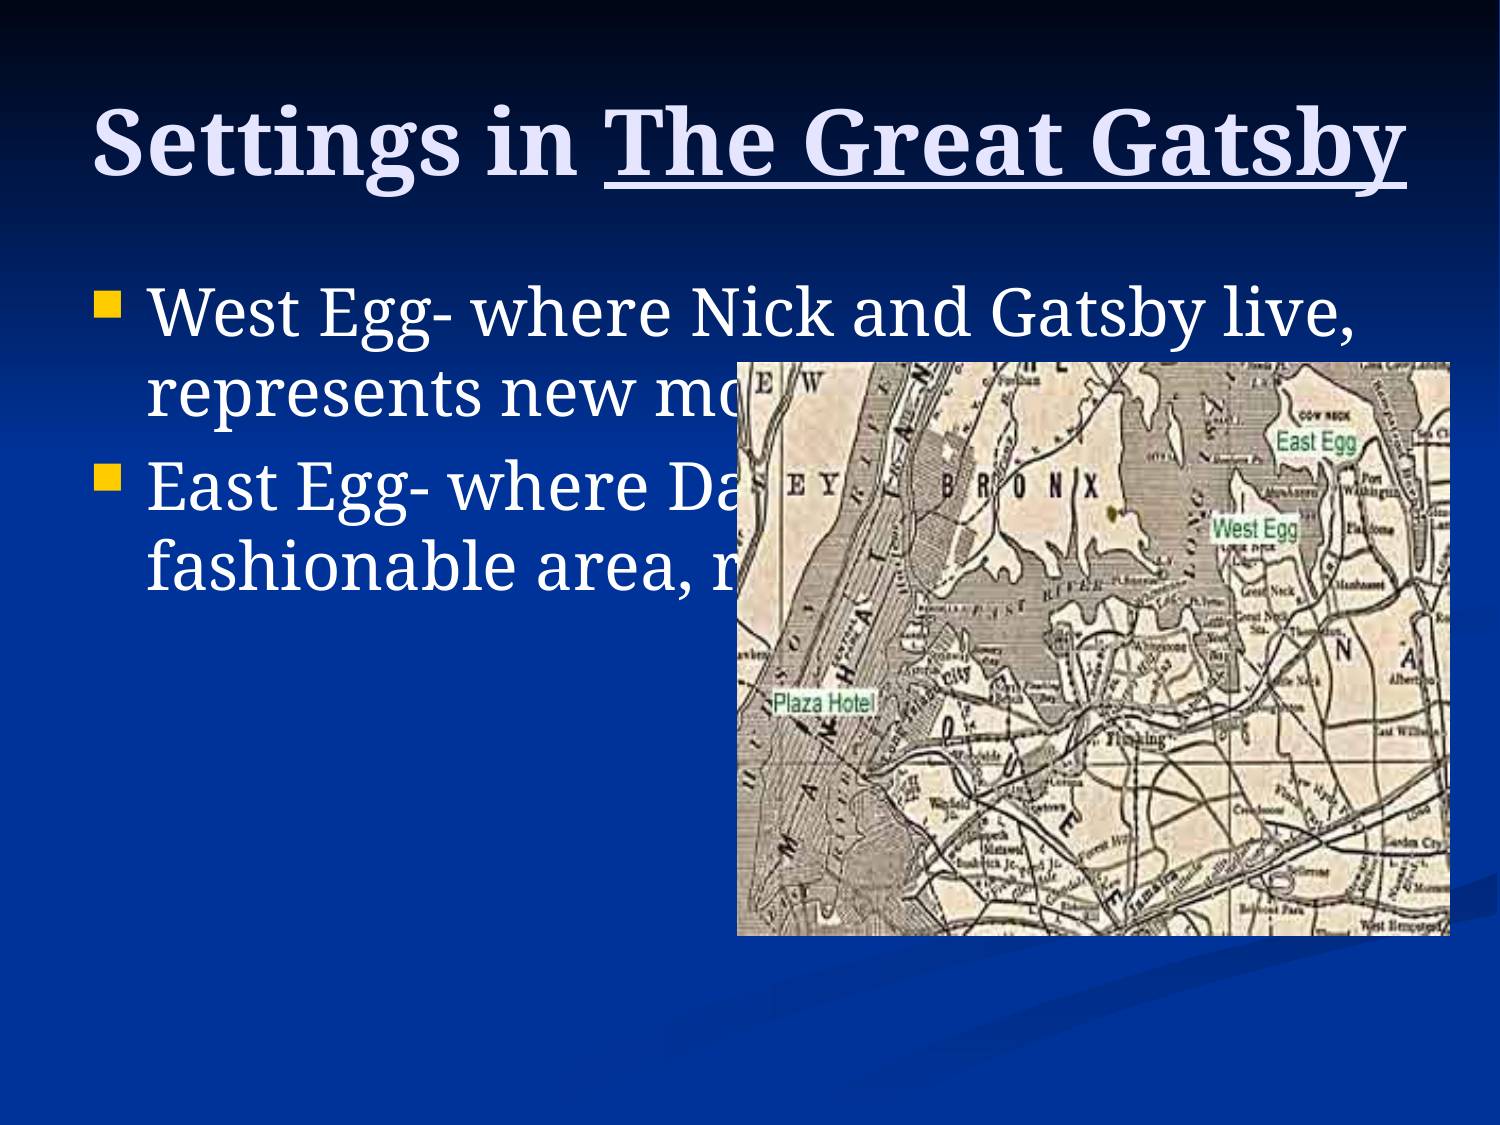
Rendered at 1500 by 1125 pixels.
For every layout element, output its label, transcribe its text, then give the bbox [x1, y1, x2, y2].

picture [737, 362, 1451, 936]
list West Egg- where Nick and Gatsby live, represents new money East Egg- where Daisy lives, the more fashionable area, represents old money [75, 262, 1425, 1005]
title Settings in The Great Gatsby [75, 45, 1425, 233]
